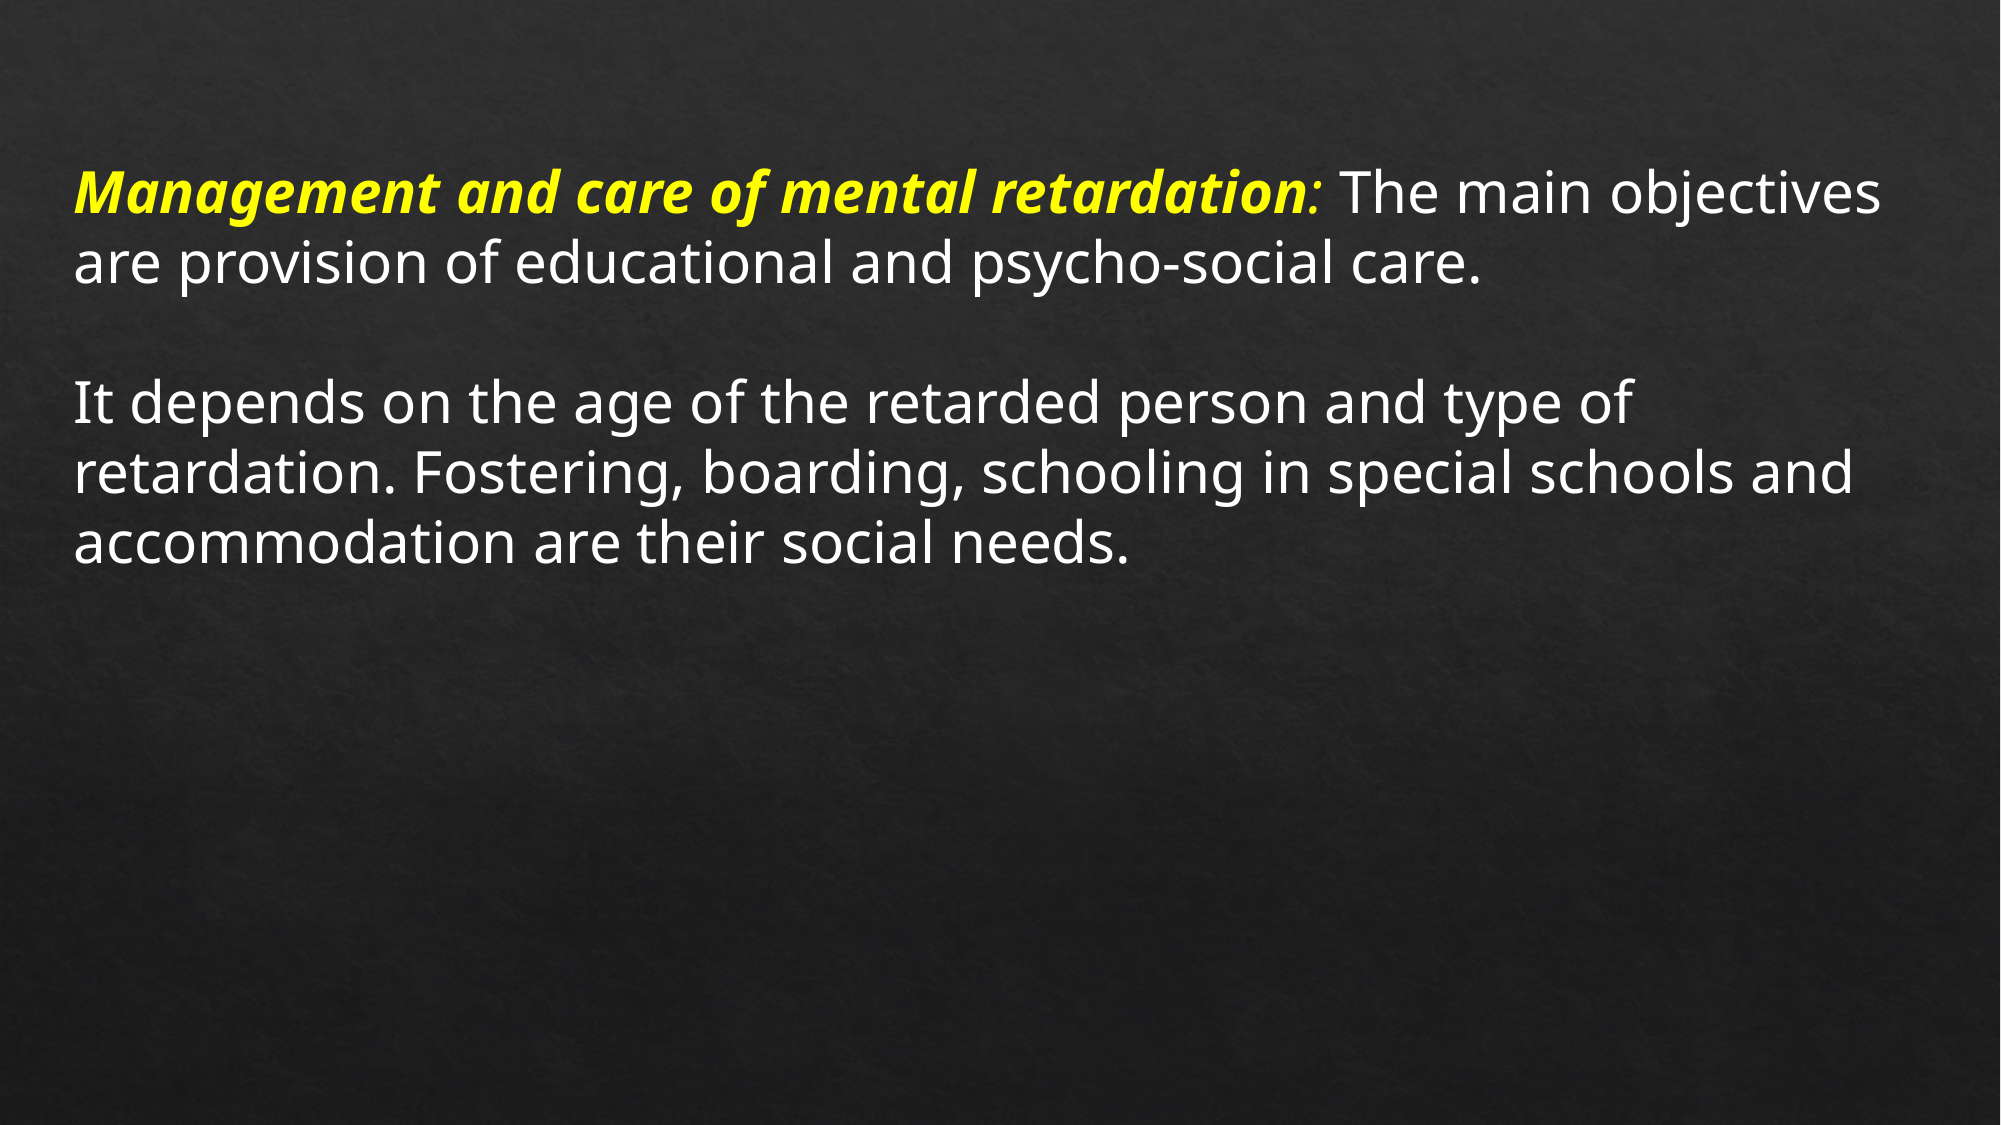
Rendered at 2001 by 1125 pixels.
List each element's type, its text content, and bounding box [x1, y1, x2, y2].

text_box Management and care of mental retardation: The main objectives are provision of educational and psycho-social care. It depends on the age of the retarded person and type of retardation. Fostering, boarding, schooling in special schools and accommodation are their social needs. [59, 147, 1917, 583]
